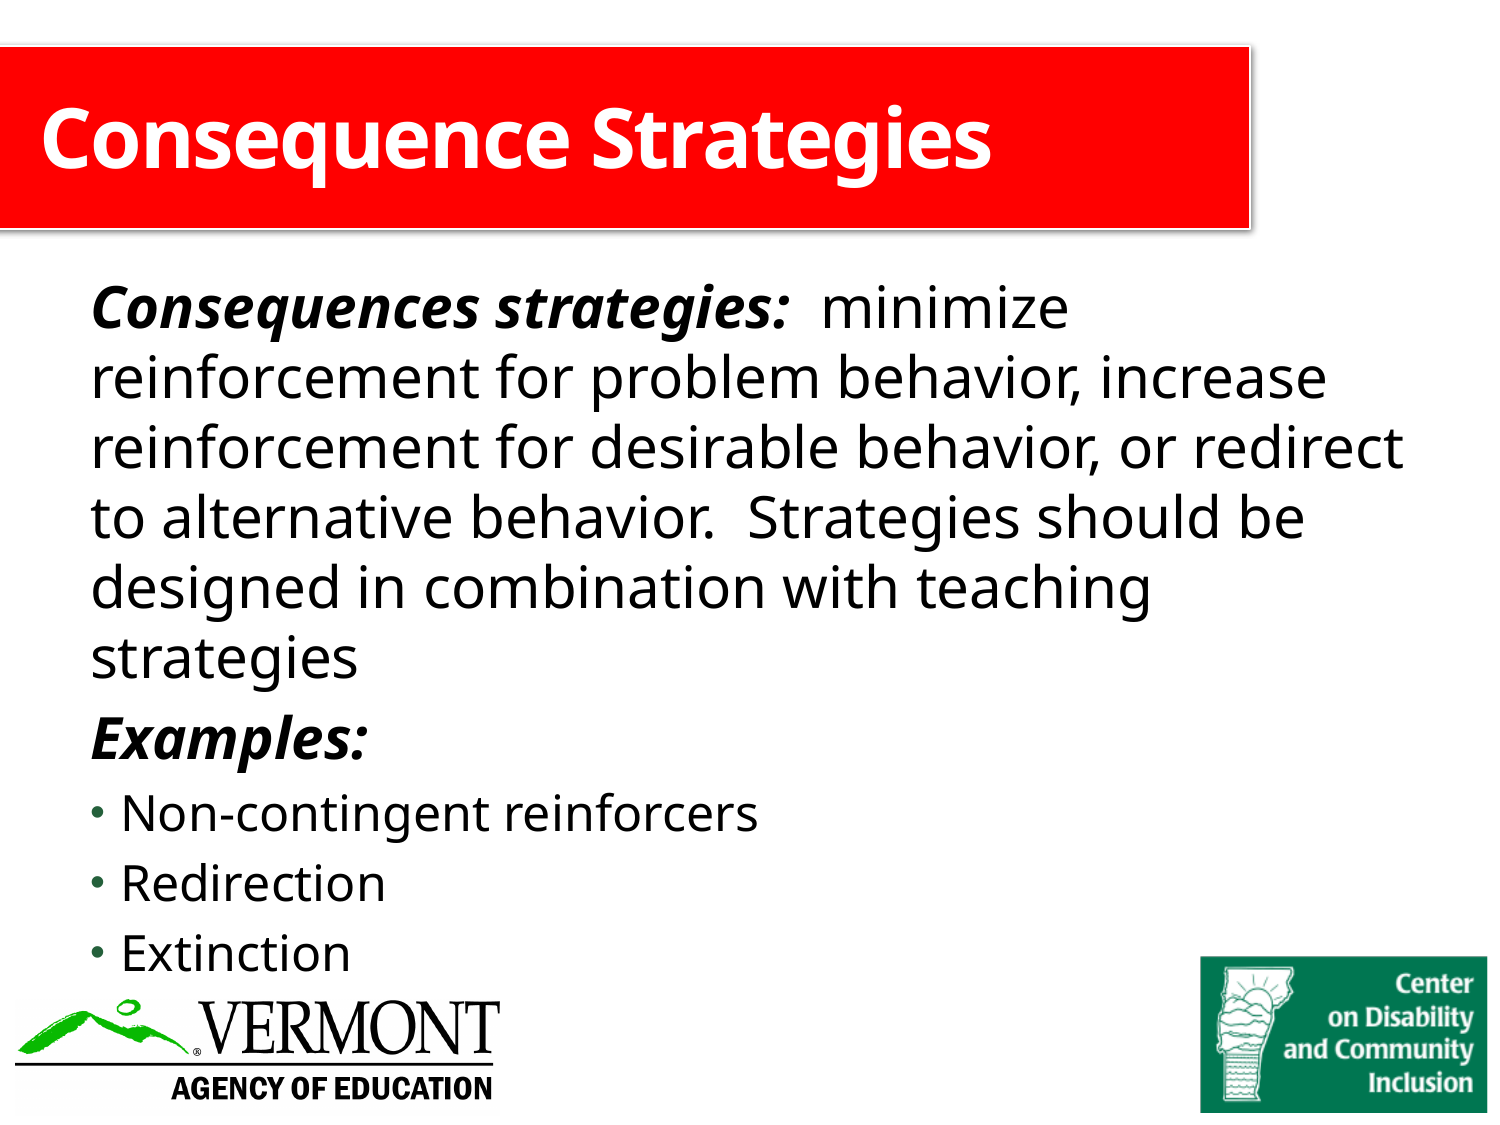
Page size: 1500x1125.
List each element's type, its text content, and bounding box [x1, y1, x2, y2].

picture [15, 999, 500, 1116]
list Consequences strategies: minimize reinforcement for problem behavior, increase reinforcement for desirable behavior, or redirect to alternative behavior. Strategies should be designed in combination with teaching strategies Examples: Non-contingent reinforcers Redirection Extinction [75, 262, 1425, 1063]
title Consequence Strategies [24, 54, 1250, 217]
